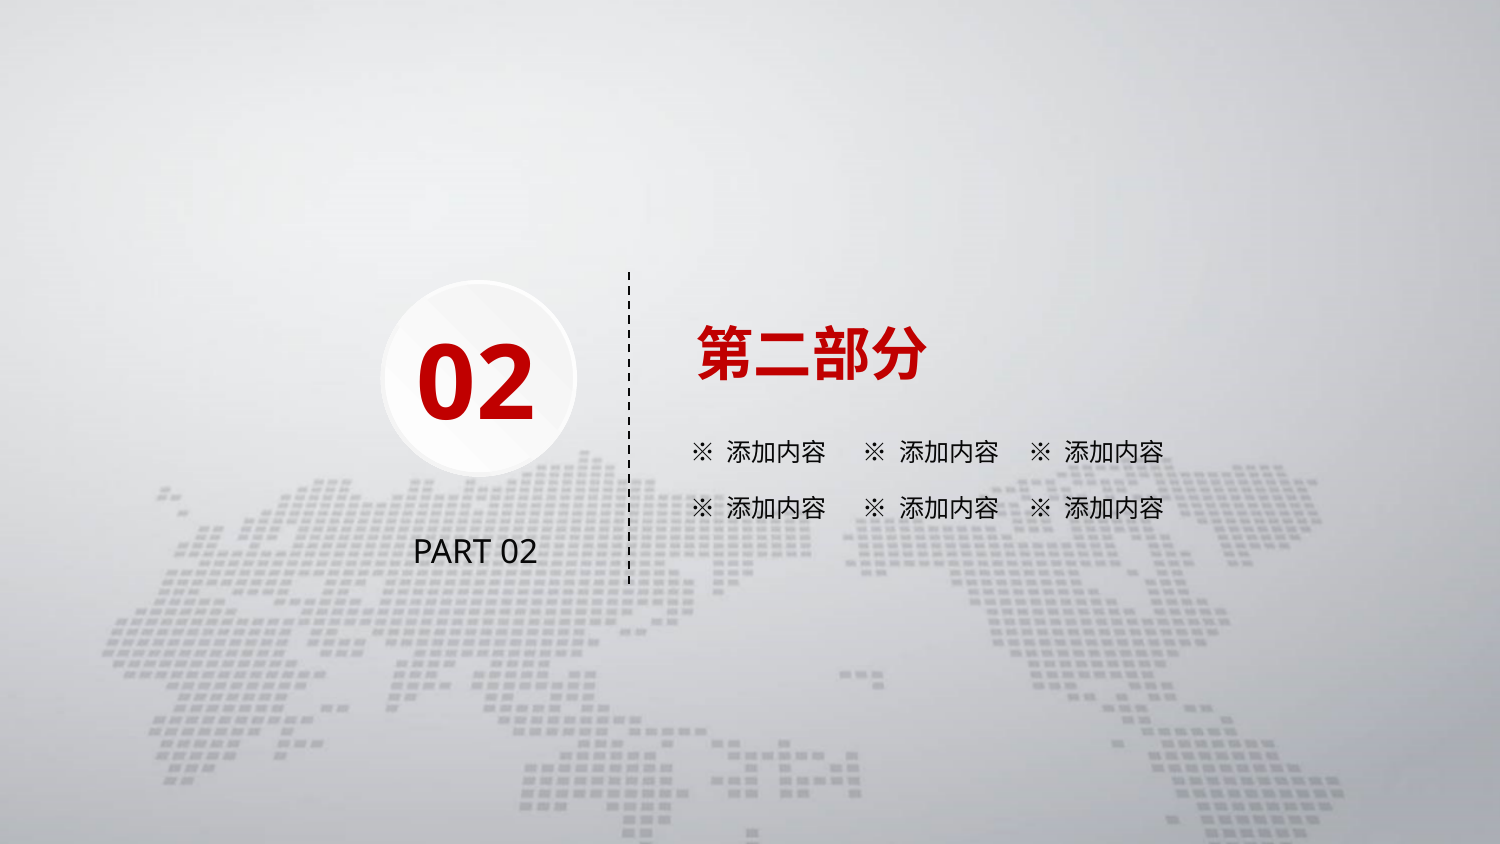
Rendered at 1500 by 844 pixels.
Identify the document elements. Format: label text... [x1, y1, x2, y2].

text_box PART 02 [412, 529, 561, 570]
picture [0, 0, 1500, 844]
text_box ※ 添加内容 [680, 487, 842, 528]
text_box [380, 280, 578, 477]
text_box ※ 添加内容 [852, 431, 1015, 471]
text_box ※ 添加内容 [1018, 487, 1180, 528]
text_box ※ 添加内容 [1018, 431, 1187, 471]
text_box 第二部分 [667, 309, 944, 395]
text_box ※ 添加内容 [852, 487, 1015, 528]
text_box ※ 添加内容 [680, 431, 849, 471]
